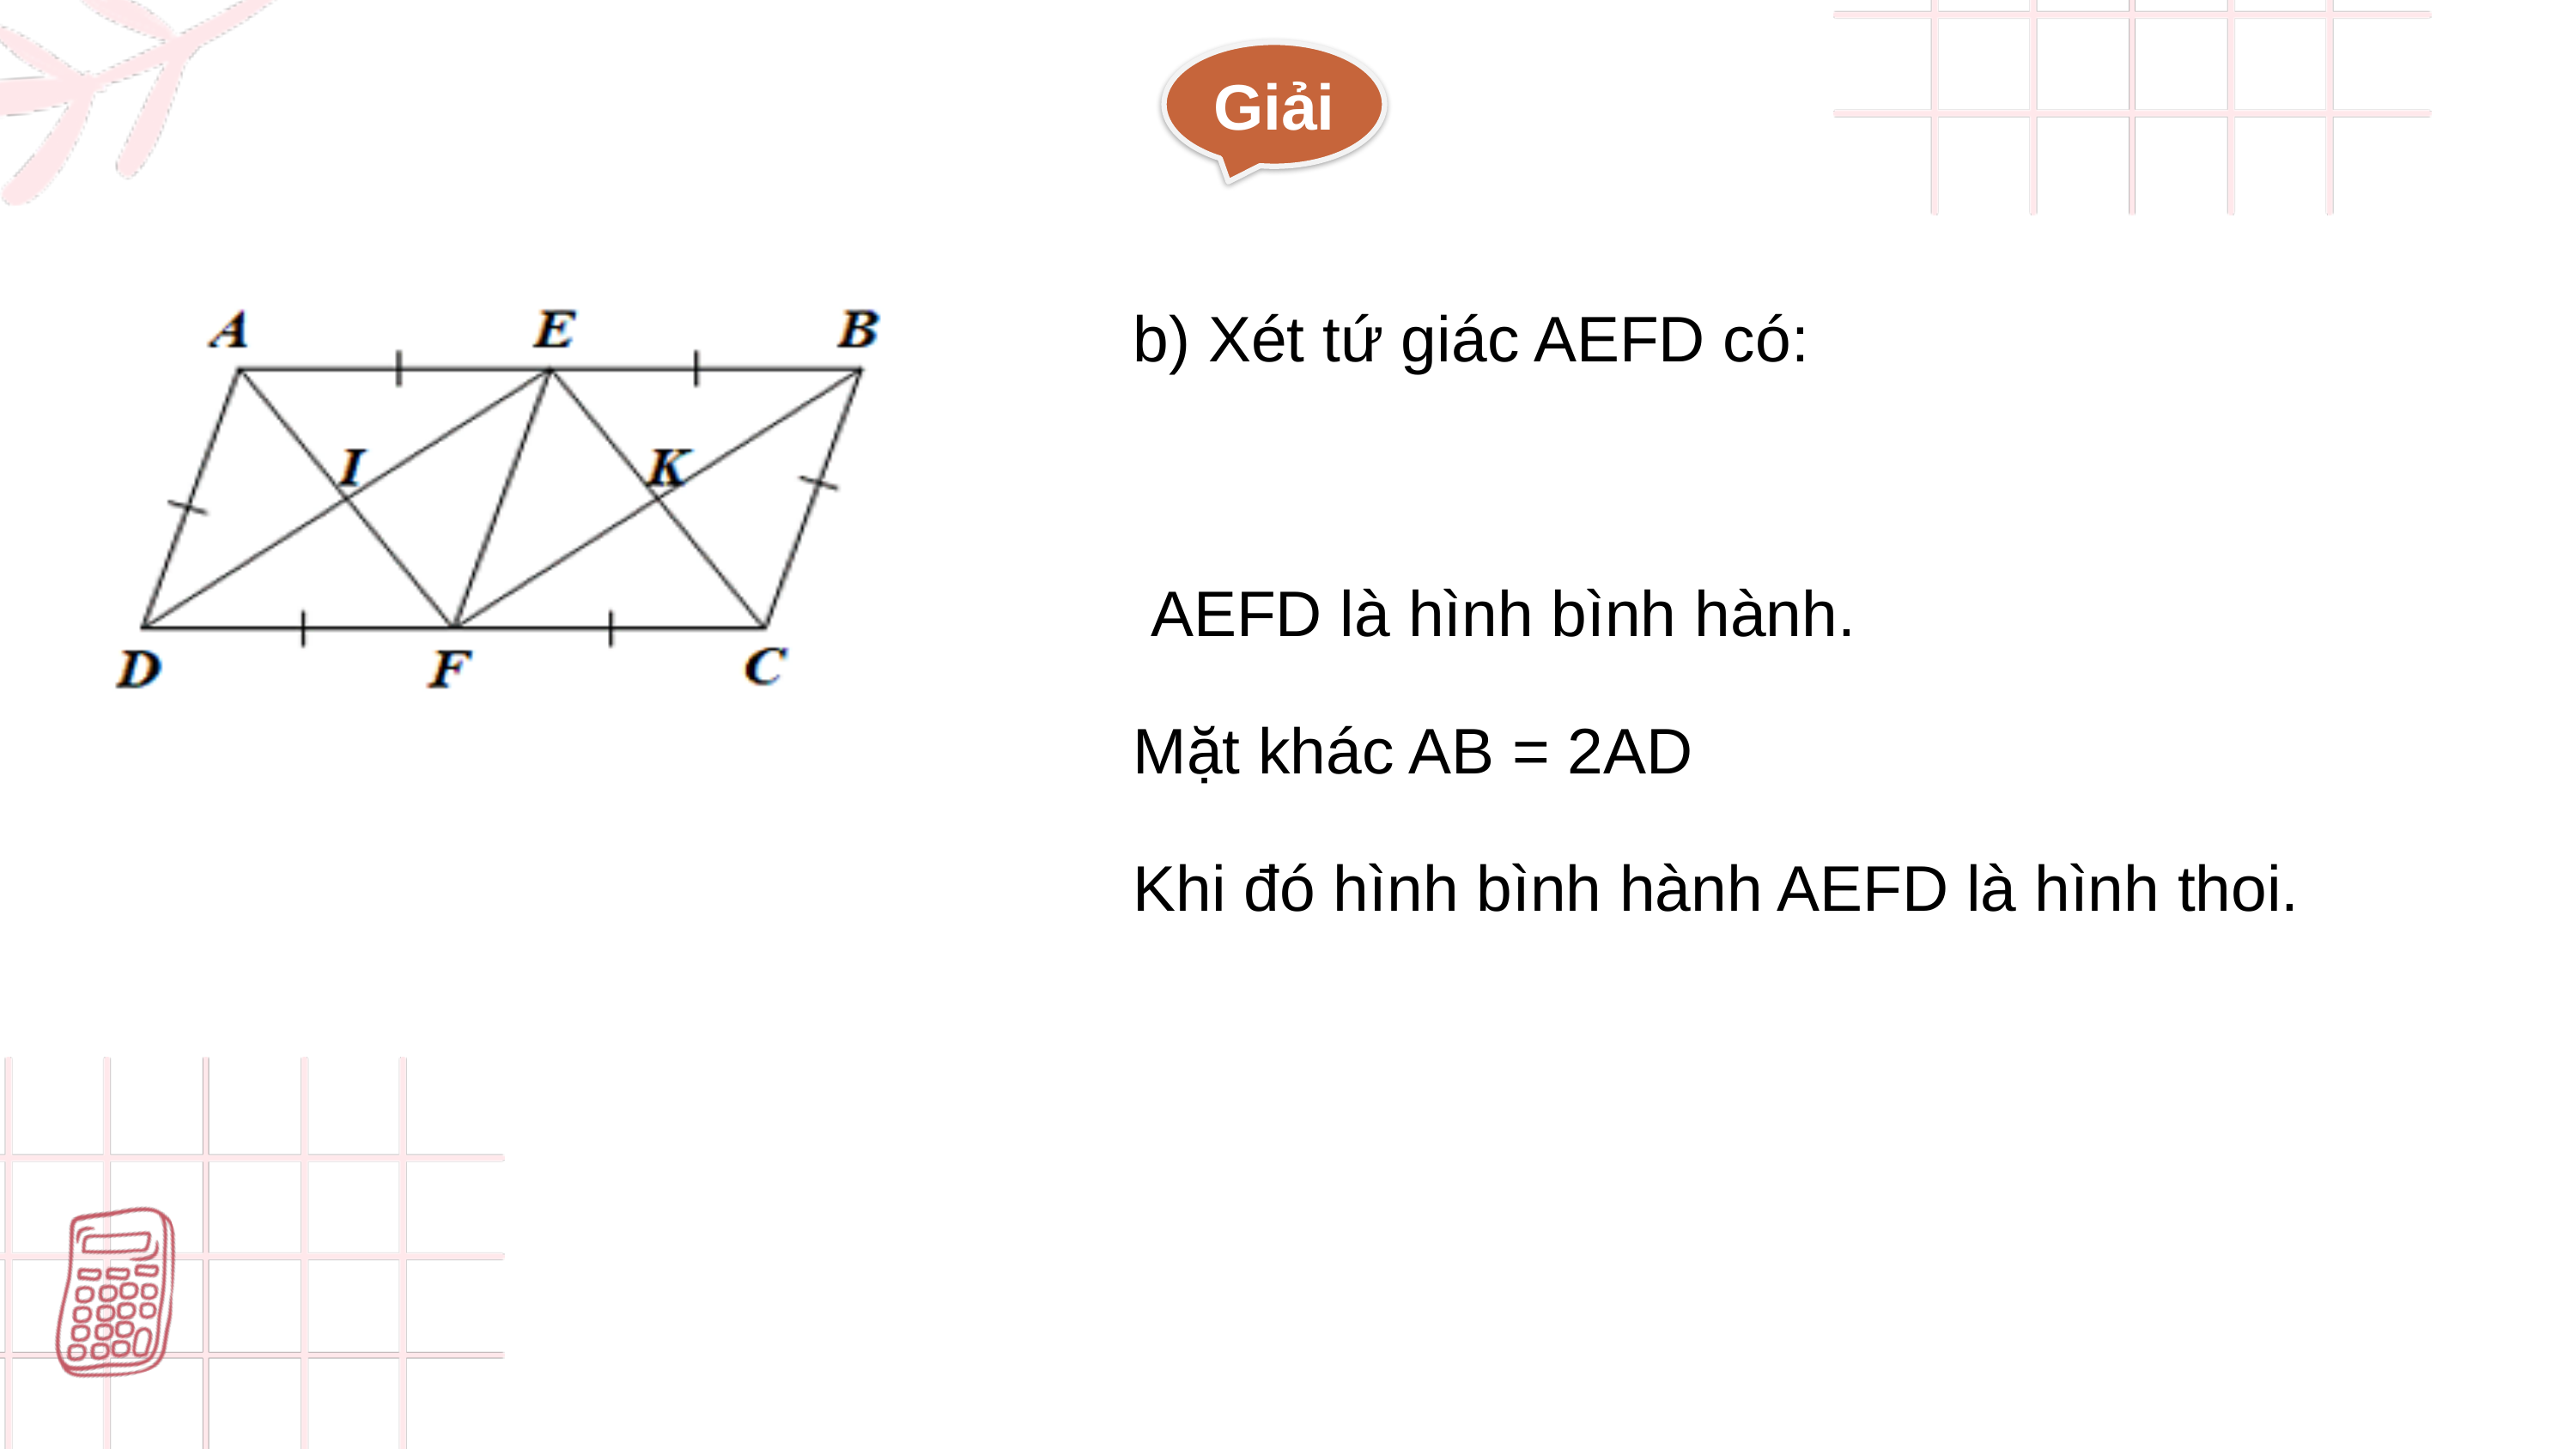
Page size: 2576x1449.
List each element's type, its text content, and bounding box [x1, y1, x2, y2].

text_box Giải [1163, 42, 1385, 182]
picture [0, 1056, 505, 1449]
picture [0, 0, 988, 719]
picture [1833, 0, 2432, 215]
